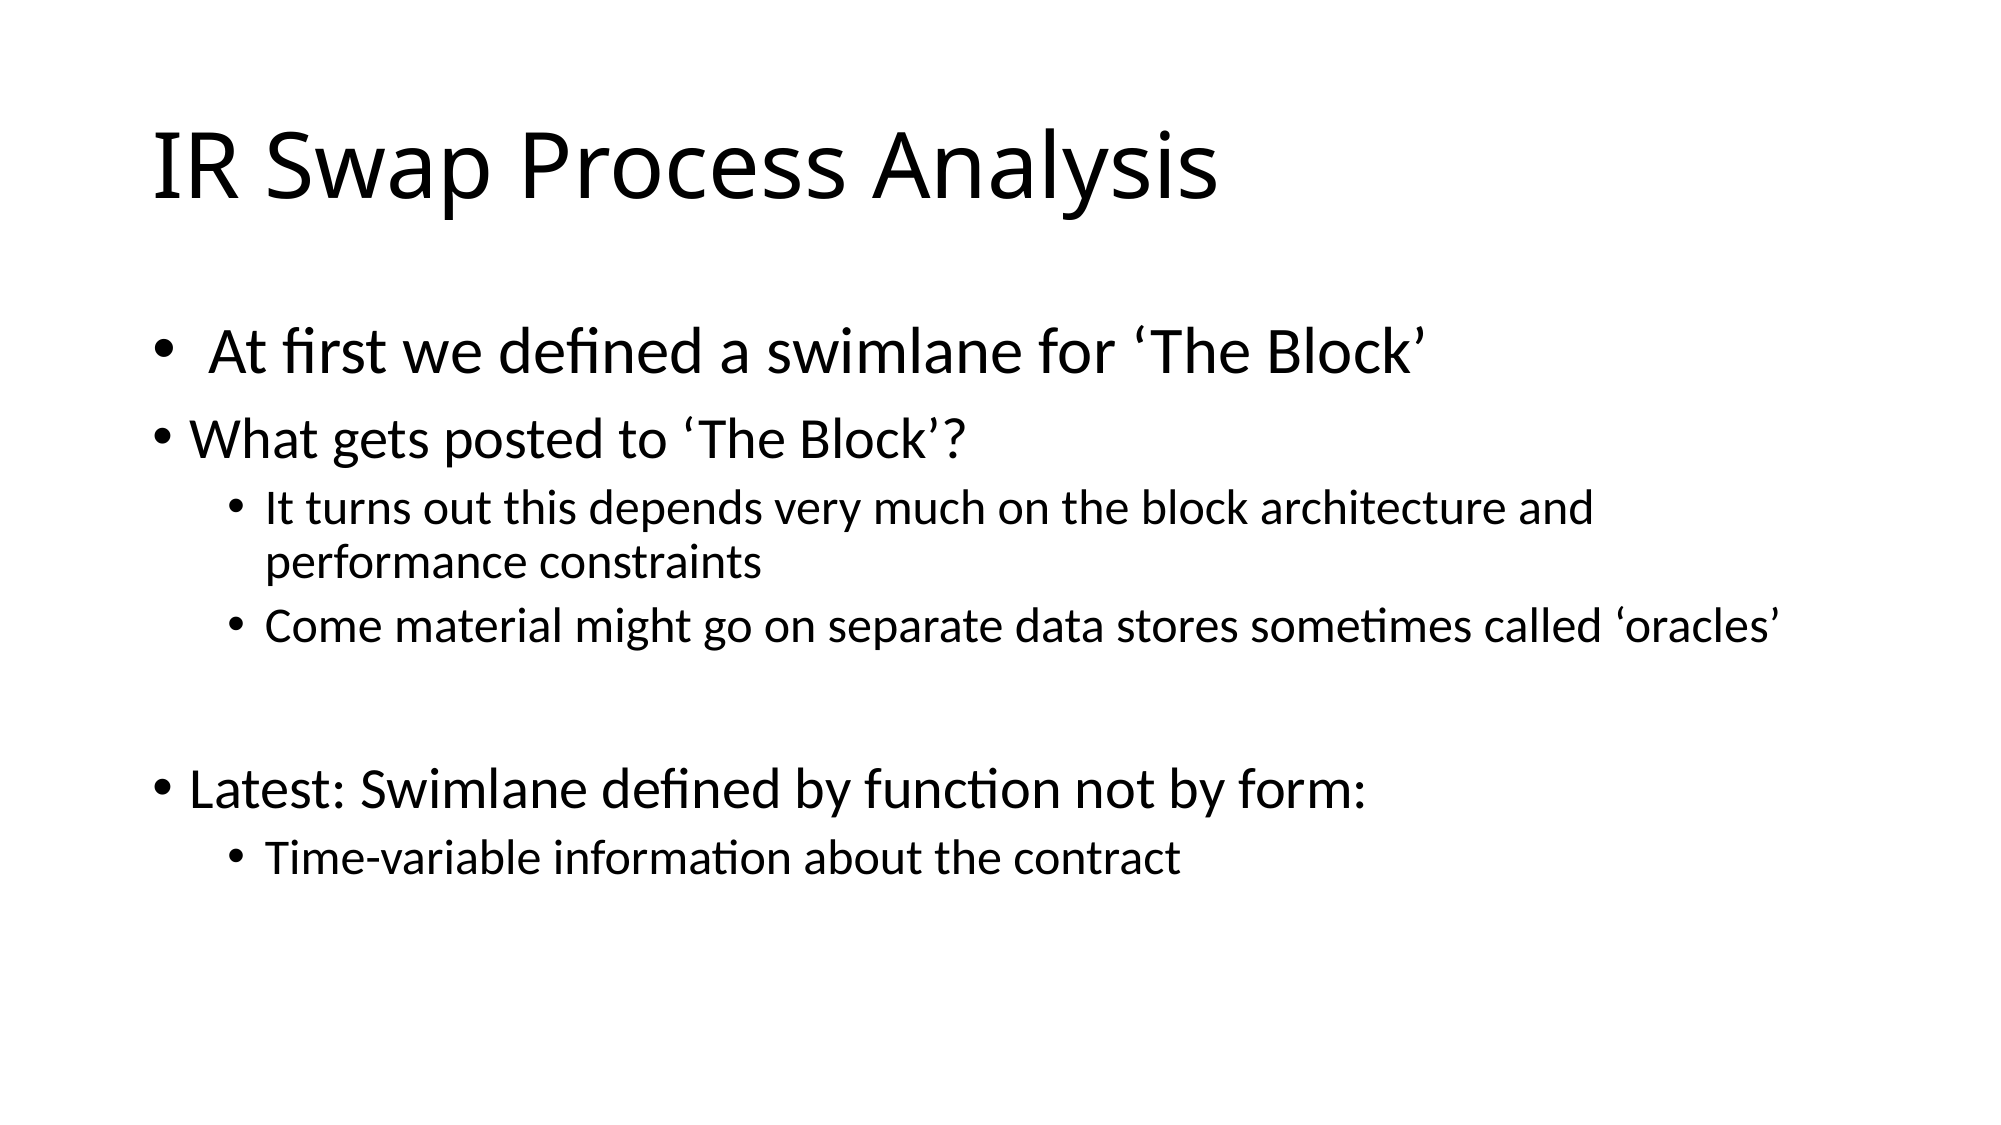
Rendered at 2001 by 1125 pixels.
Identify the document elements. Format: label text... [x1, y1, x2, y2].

list At first we defined a swimlane for ‘The Block’ What gets posted to ‘The Block’? It turns out this depends very much on the block architecture and performance constraints Come material might go on separate data stores sometimes called ‘oracles’ Latest: Swimlane defined by function not by form: Time-variable information about the contract [137, 299, 1863, 1014]
title IR Swap Process Analysis [137, 59, 1863, 278]
